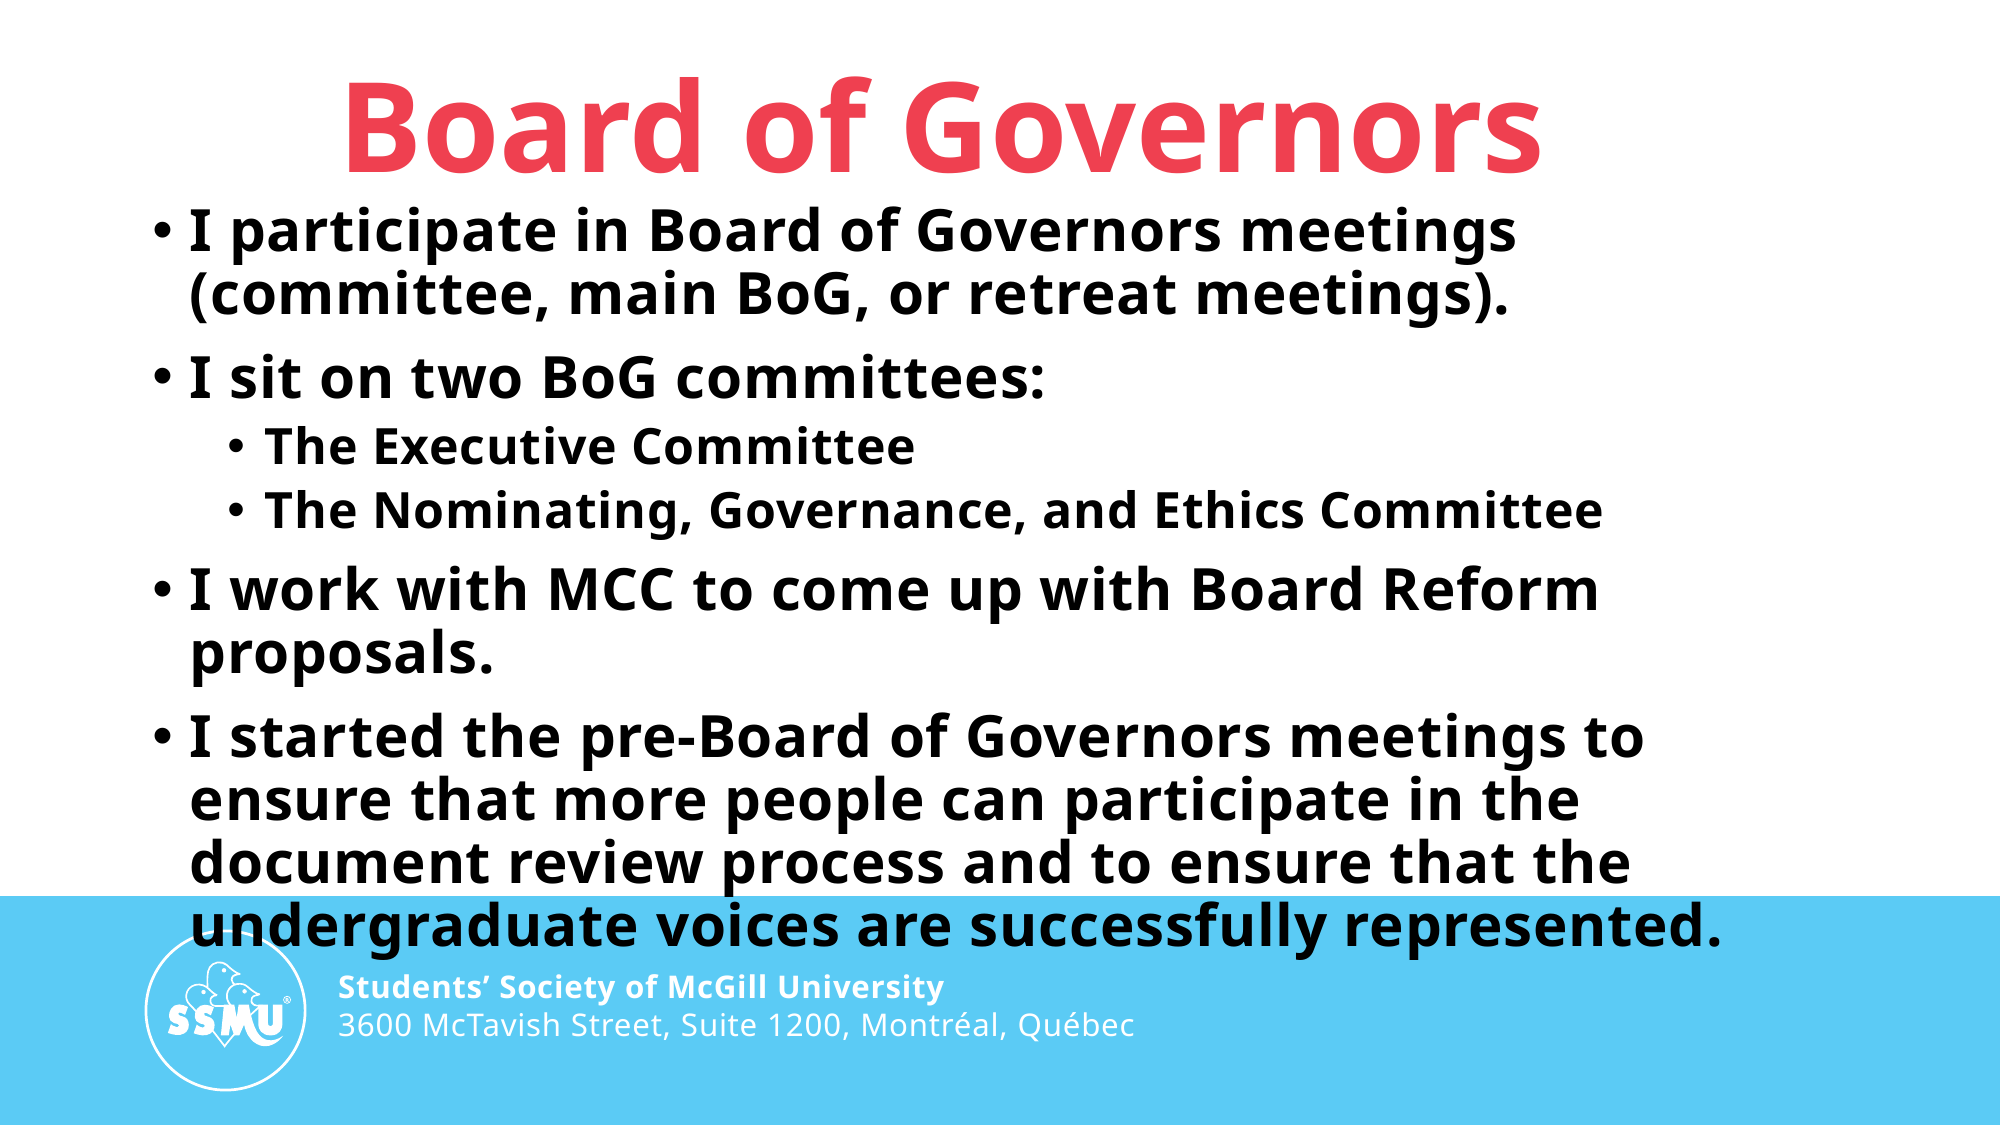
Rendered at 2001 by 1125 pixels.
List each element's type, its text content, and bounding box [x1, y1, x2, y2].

list I participate in Board of Governors meetings (committee, main BoG, or retreat meetings). I sit on two BoG committees: The Executive Committee The Nominating, Governance, and Ethics Committee I work with MCC to come up with Board Reform proposals. I started the pre-Board of Governors meetings to ensure that more people can participate in the document review process and to ensure that the undergraduate voices are successfully represented. [137, 193, 1863, 994]
title Board of Governors [323, 50, 1811, 193]
text_box Students’ Society of McGill University 3600 McTavish Street, Suite 1200, Montréal, Québec [323, 994, 1690, 1050]
picture [144, 929, 307, 1092]
text_box [0, 896, 2000, 1125]
